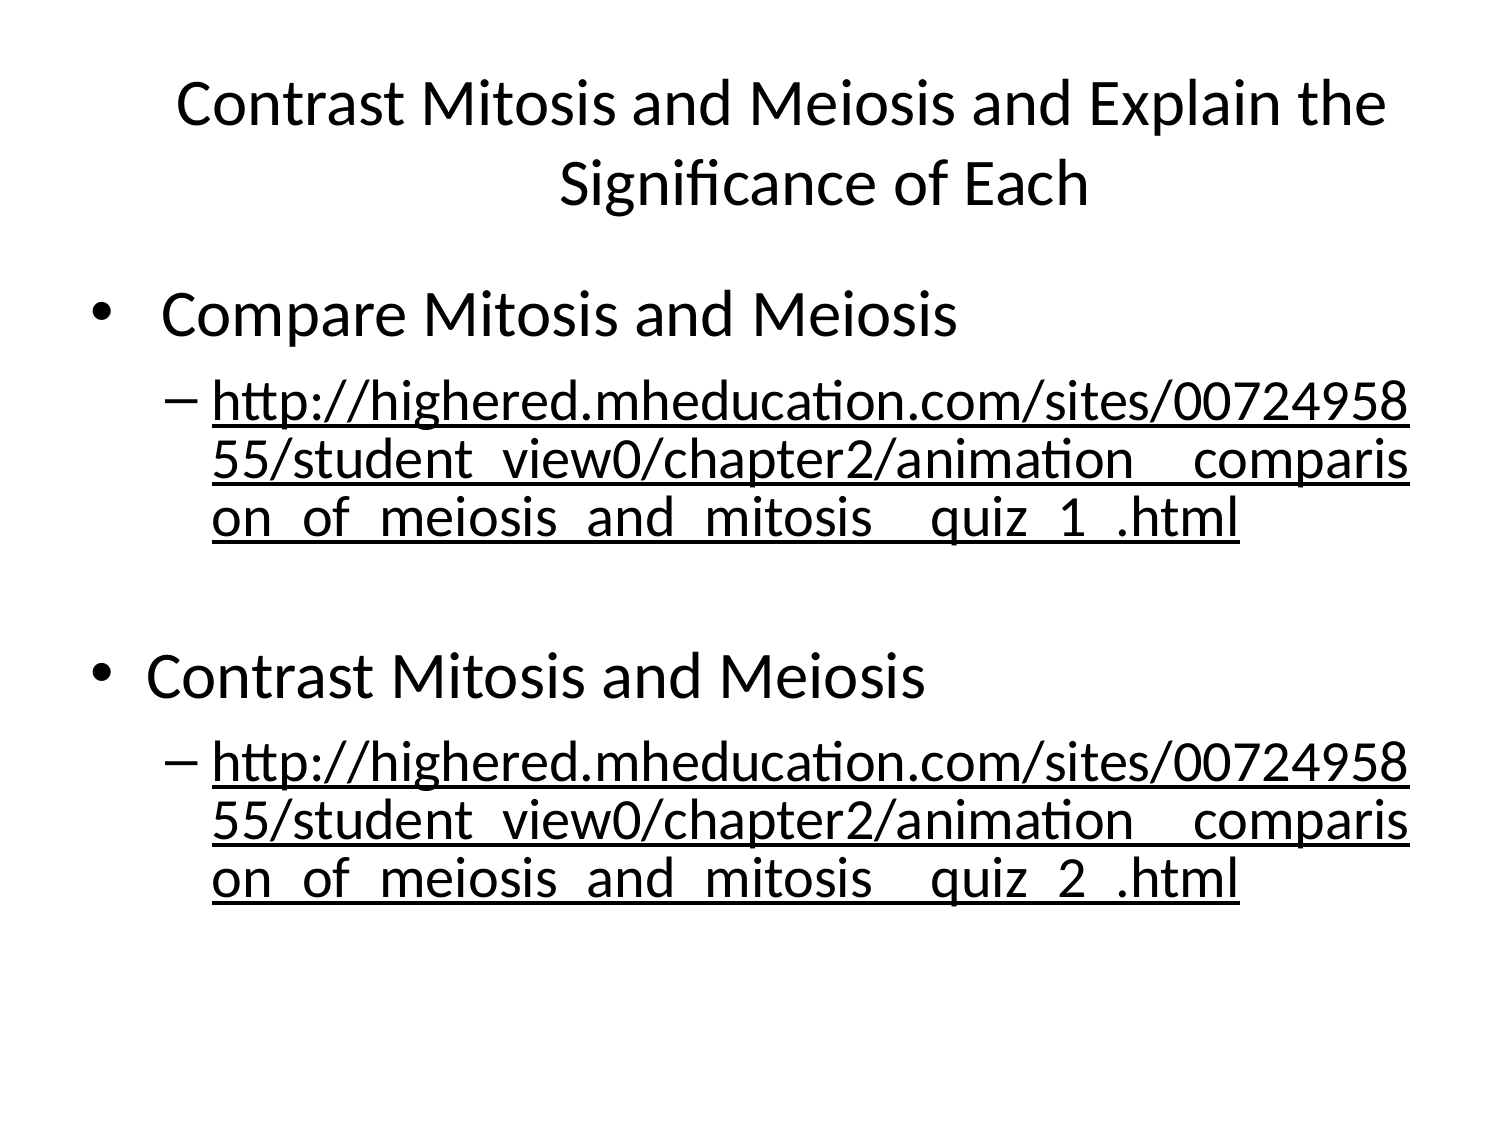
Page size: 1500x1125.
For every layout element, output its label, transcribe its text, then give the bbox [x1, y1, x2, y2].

title Contrast Mitosis and Meiosis and Explain the Significance of Each [75, 45, 1425, 233]
list Compare Mitosis and Meiosis http://highered.mheducation.com/sites/0072495855/student_view0/chapter2/animation__comparison_of_meiosis_and_mitosis__quiz_1_.html Contrast Mitosis and Meiosis http://highered.mheducation.com/sites/0072495855/student_view0/chapter2/animation__comparison_of_meiosis_and_mitosis__quiz_2_.html [75, 262, 1425, 1005]
